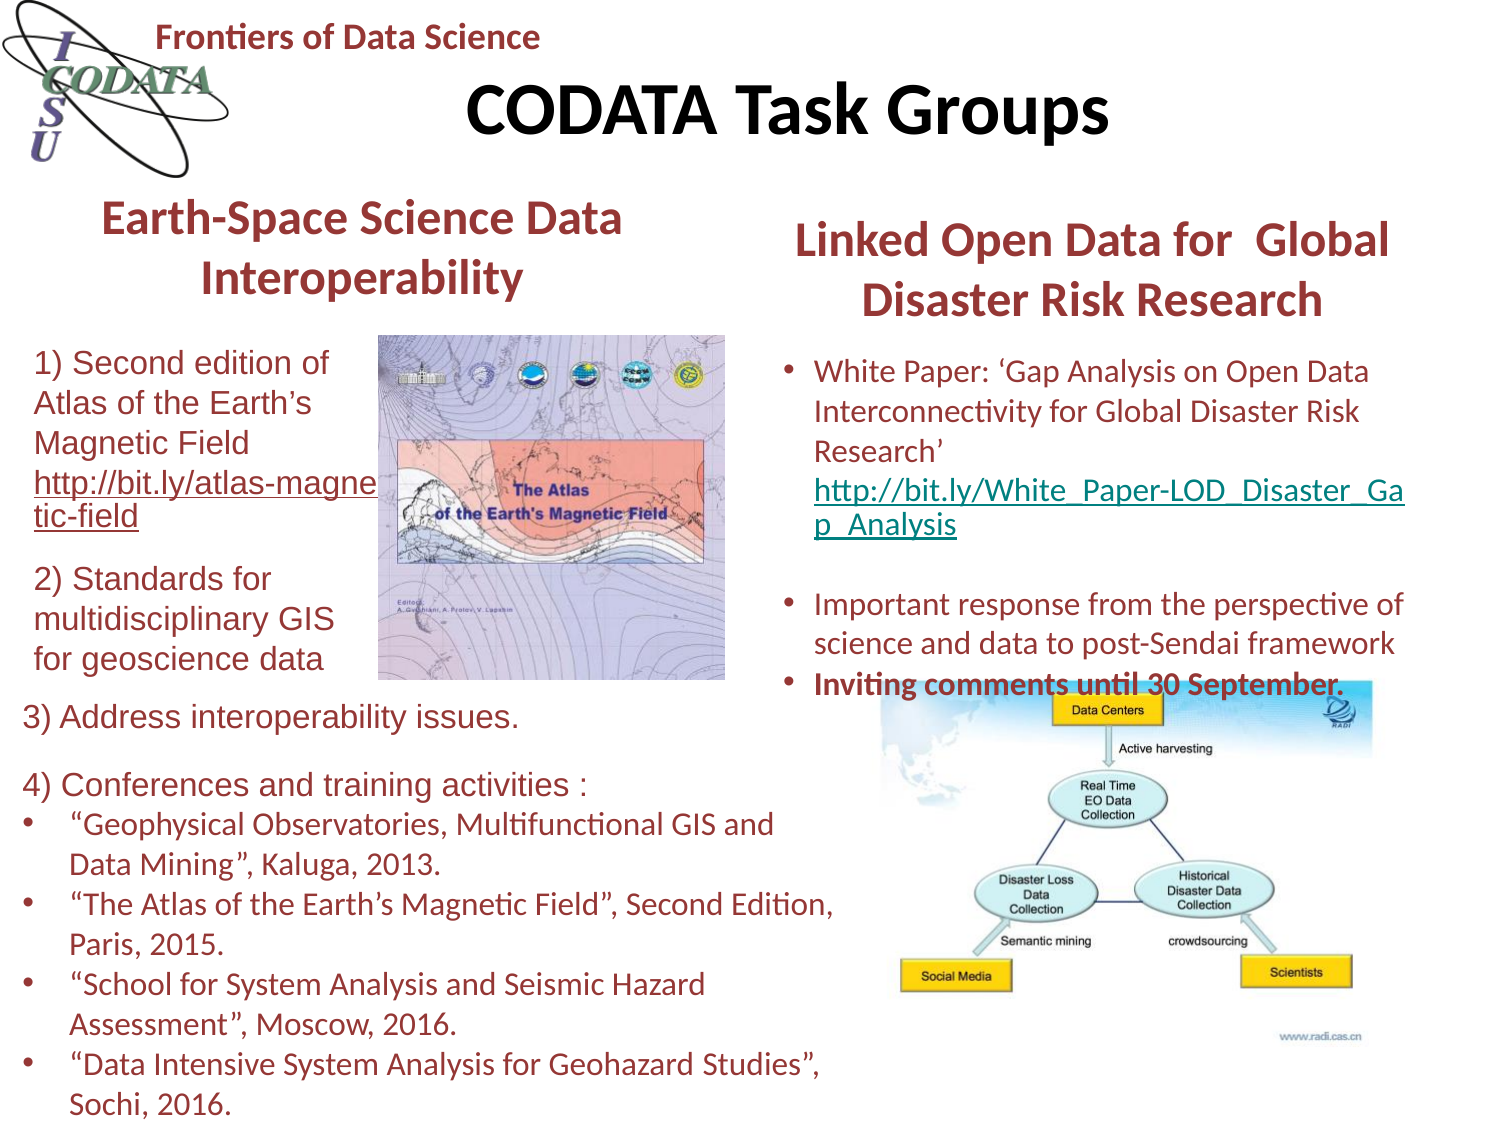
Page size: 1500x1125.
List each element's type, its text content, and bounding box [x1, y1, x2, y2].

text_box Linked Open Data for Global Disaster Risk Research [724, 199, 1461, 335]
text_box Earth-Space Science Data Interoperability [0, 177, 725, 312]
text_box 1) Second edition of Atlas of the Earth’s Magnetic Field http://bit.ly/atlas-magnetic-field [18, 334, 379, 549]
text_box Frontiers of Data Science [232, 4, 557, 65]
text_box CODATA Task Groups [249, 51, 1329, 157]
picture [0, 0, 229, 178]
picture [839, 661, 1414, 1068]
text_box White Paper: ‘Gap Analysis on Open Data Interconnectivity for Global Disaster Risk Research’ http://bit.ly/White_Paper-LOD_Disaster_Gap_Analysis Important response from the perspective of science and data to post-Sendai framework Inviting comments until 30 September. [768, 341, 1436, 676]
text_box 2) Standards for multidisciplinary GIS for geoscience data [18, 549, 375, 685]
picture [378, 335, 725, 681]
text_box 3) Address interoperability issues. 4) Conferences and training activities : “Geophysical Observatories, Multifunctional GIS and Data Mining”, Kaluga, 2013. “The Atlas of the Earth’s Magnetic Field”, Second Edition, Paris, 2015. “School for System Analysis and Seismic Hazard Assessment”, Moscow, 2016. “Data Intensive System Analysis for Geohazard Studies”, Sochi, 2016. [7, 687, 861, 1125]
